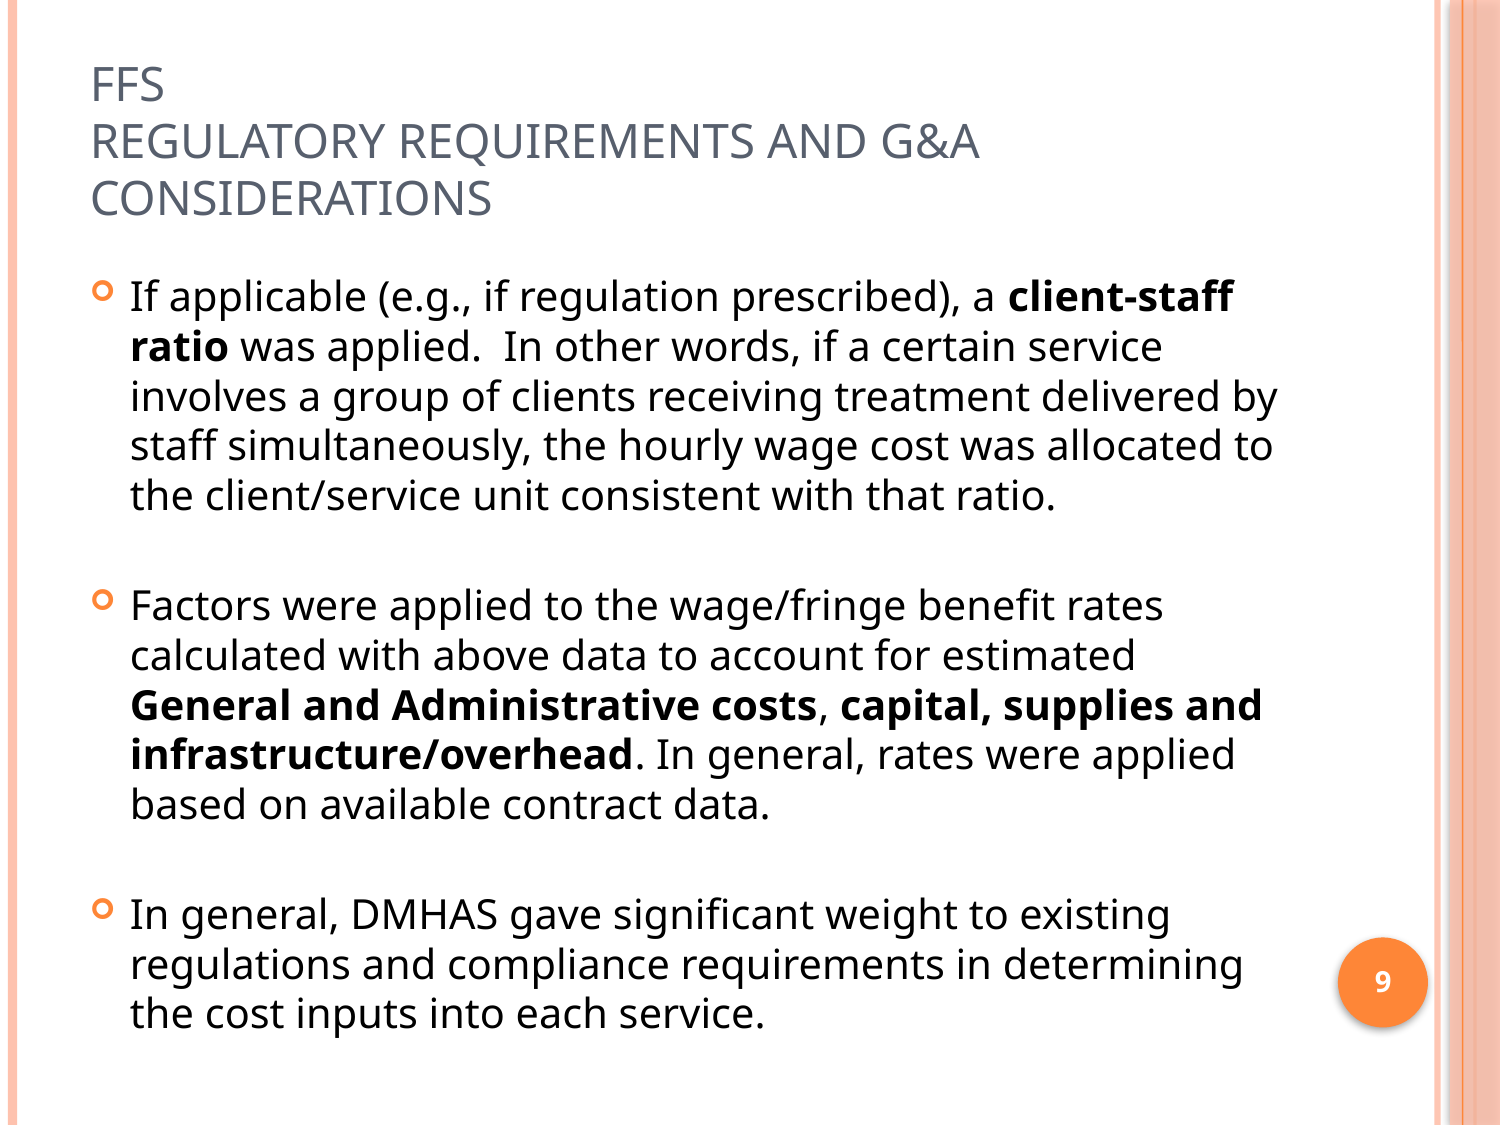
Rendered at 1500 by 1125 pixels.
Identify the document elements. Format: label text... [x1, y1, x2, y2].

list If applicable (e.g., if regulation prescribed), a client-staff ratio was applied. In other words, if a certain service involves a group of clients receiving treatment delivered by staff simultaneously, the hourly wage cost was allocated to the client/service unit consistent with that ratio. Factors were applied to the wage/fringe benefit rates calculated with above data to account for estimated General and Administrative costs, capital, supplies and infrastructure/overhead. In general, rates were applied based on available contract data. In general, DMHAS gave significant weight to existing regulations and compliance requirements in determining the cost inputs into each service. [75, 262, 1300, 1062]
title FFS regulatory requirements and G&A Considerations [75, 45, 1300, 233]
slide_number 9 [1333, 940, 1434, 1027]
